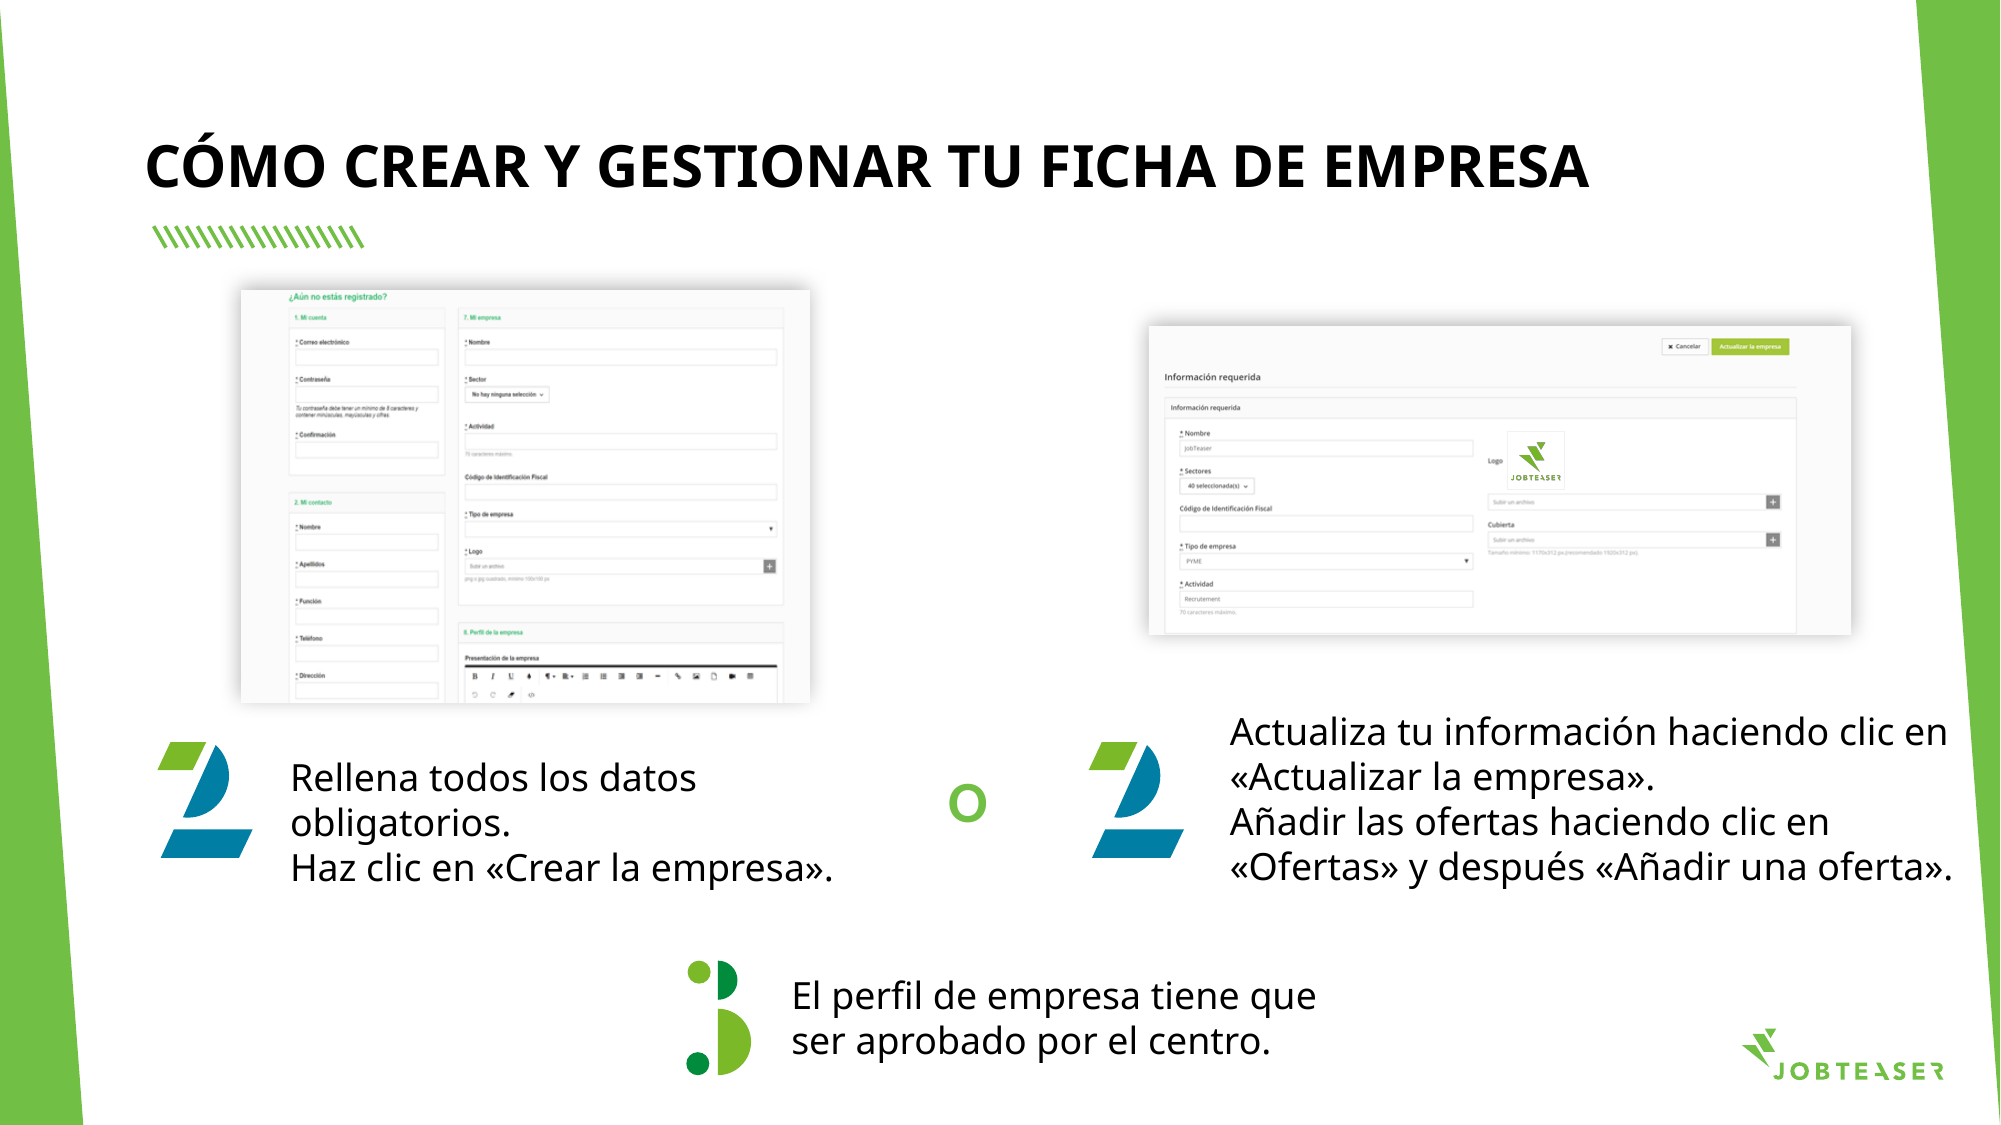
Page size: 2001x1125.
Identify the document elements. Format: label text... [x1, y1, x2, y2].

text_box O [919, 764, 1019, 835]
text_box Rellena todos los datos obligatorios. Haz clic en «Crear la empresa». [275, 746, 852, 897]
title CÓMO CREAR Y GESTIONAR TU FICHA DE EMPRESA [129, 0, 2000, 207]
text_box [154, 738, 256, 861]
picture [241, 290, 810, 703]
text_box Actualiza tu información haciendo clic en «Actualizar la empresa». Añadir las ofertas haciendo clic en «Ofertas» y después «Añadir una oferta». [1215, 701, 1973, 896]
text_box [683, 957, 753, 1078]
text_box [1085, 738, 1187, 861]
text_box El perfil de empresa tiene que ser aprobado por el centro. [776, 964, 1353, 1070]
picture [1148, 326, 1852, 635]
